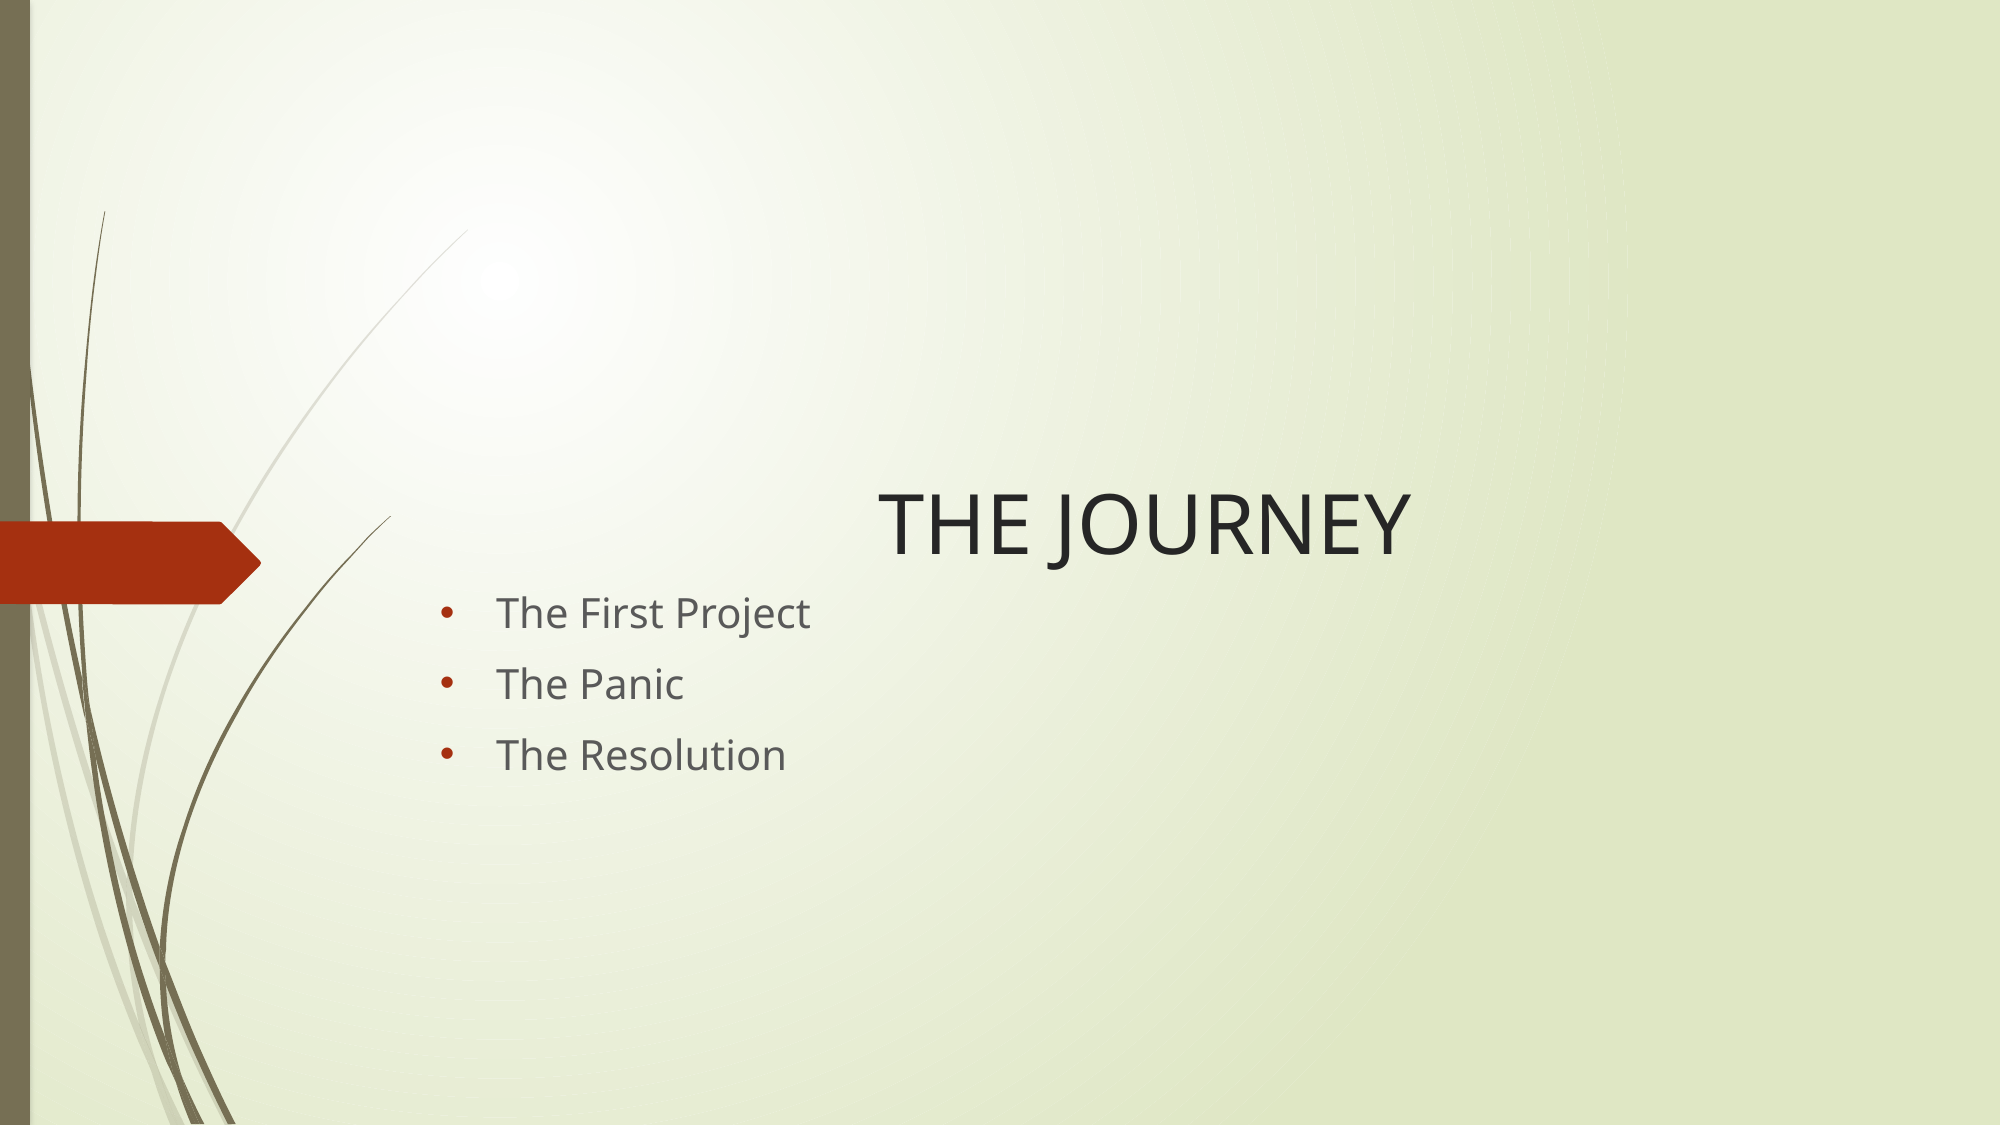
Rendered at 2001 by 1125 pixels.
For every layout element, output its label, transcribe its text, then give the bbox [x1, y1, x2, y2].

list The First Project The Panic The Resolution [424, 579, 1888, 869]
title THE JOURNEY [424, 337, 1888, 579]
